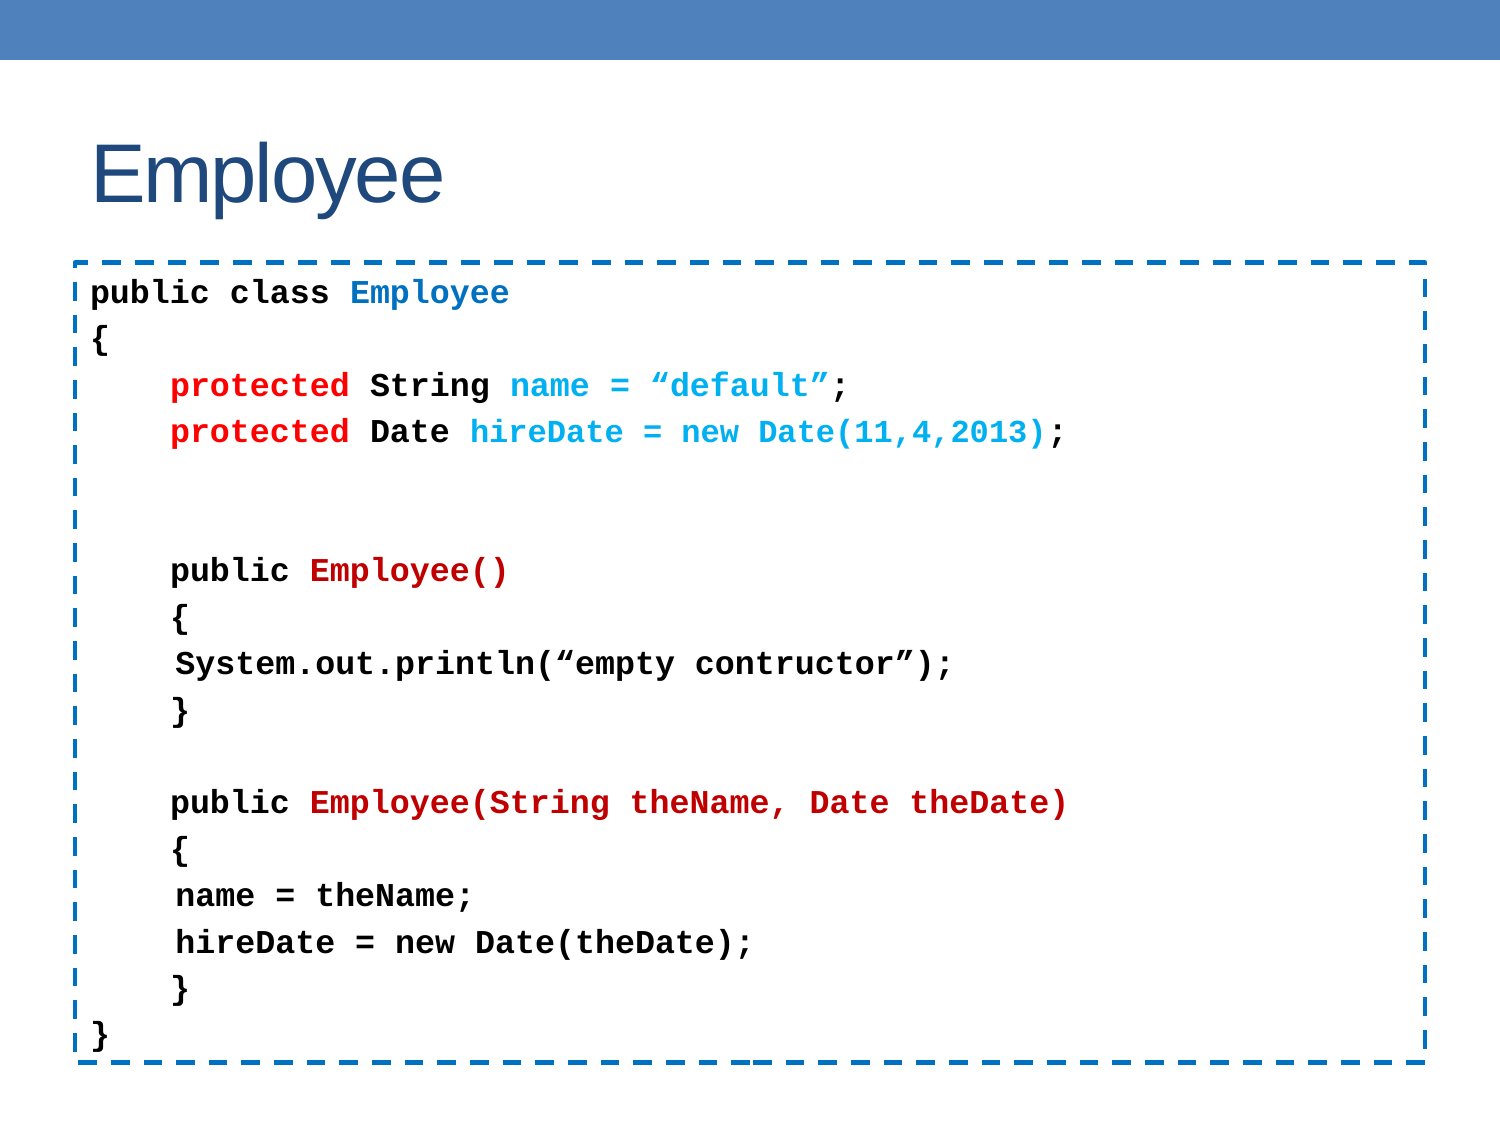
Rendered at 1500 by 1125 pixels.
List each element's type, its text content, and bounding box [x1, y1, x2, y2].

list public class Employee { protected String name = “default”; protected Date hireDate = new Date(11,4,2013); public Employee() { System.out.println(“empty contructor”); } public Employee(String theName, Date theDate) { name = theName; hireDate = new Date(theDate); } } [75, 262, 1425, 1063]
title Employee [75, 87, 1425, 250]
